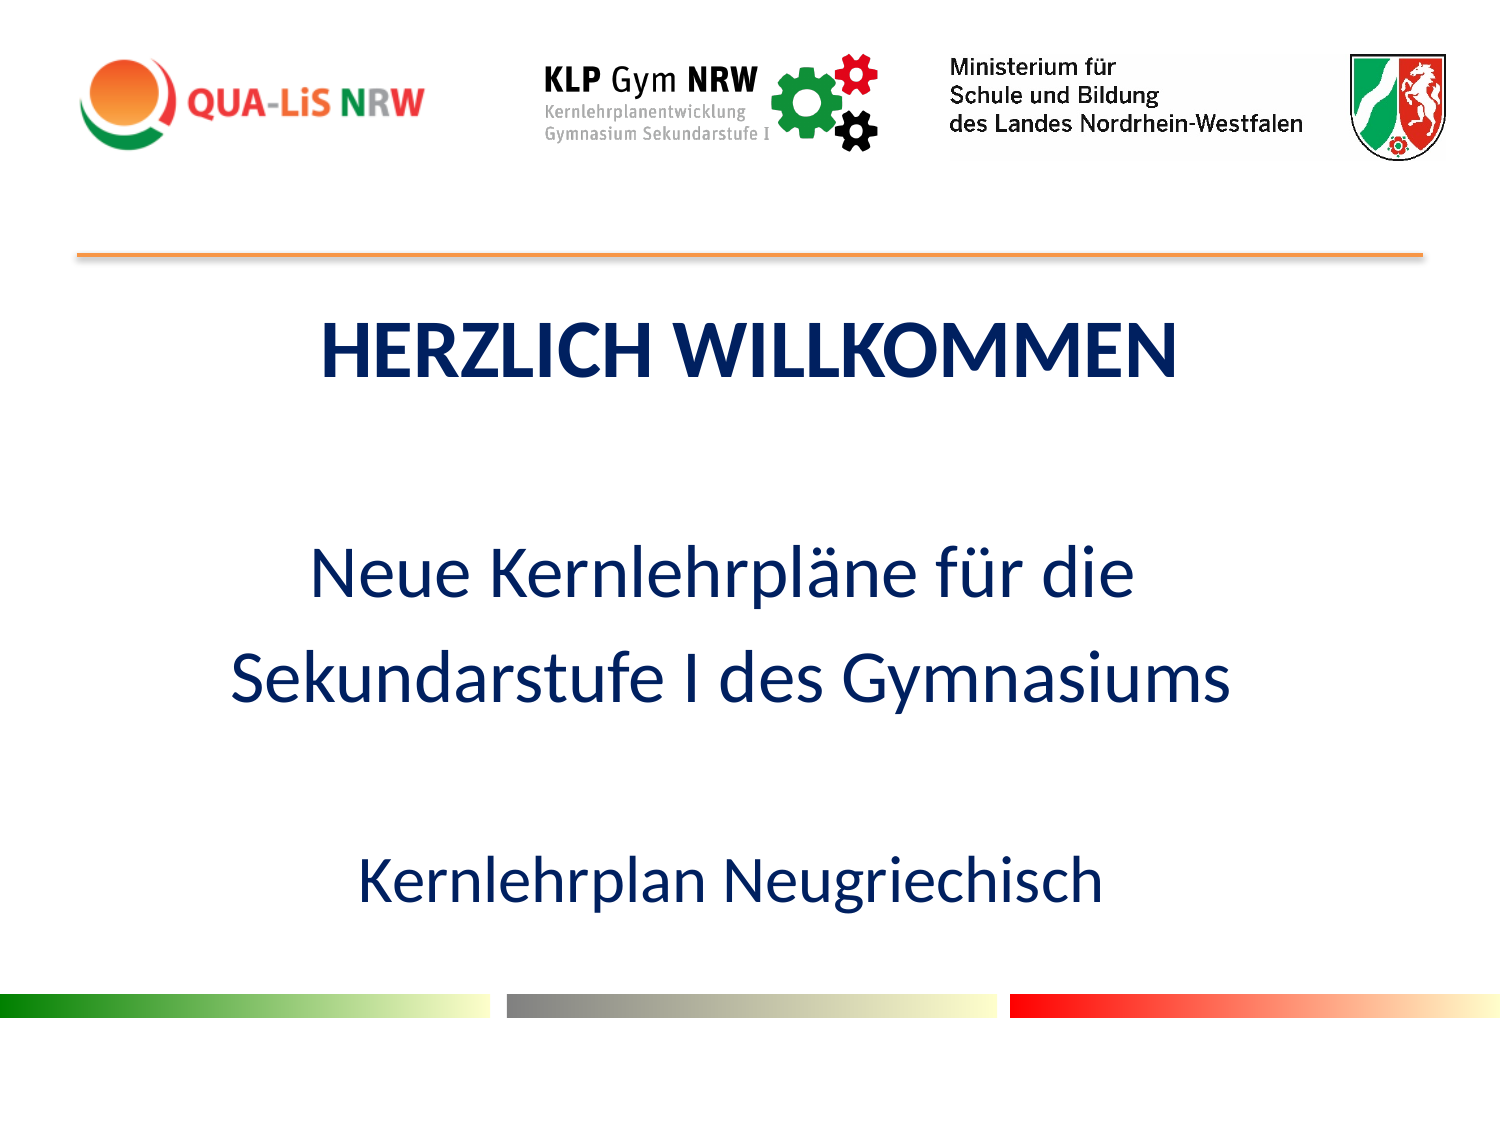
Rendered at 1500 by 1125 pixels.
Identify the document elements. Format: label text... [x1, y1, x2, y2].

picture [77, 52, 431, 154]
picture [950, 54, 1446, 161]
subtitle Neue Kernlehrpläne für die Sekundarstufe I des Gymnasiums Kernlehrplan Neugriechisch [206, 515, 1257, 965]
title Herzlich willkommen [112, 278, 1388, 409]
picture [501, 28, 908, 183]
